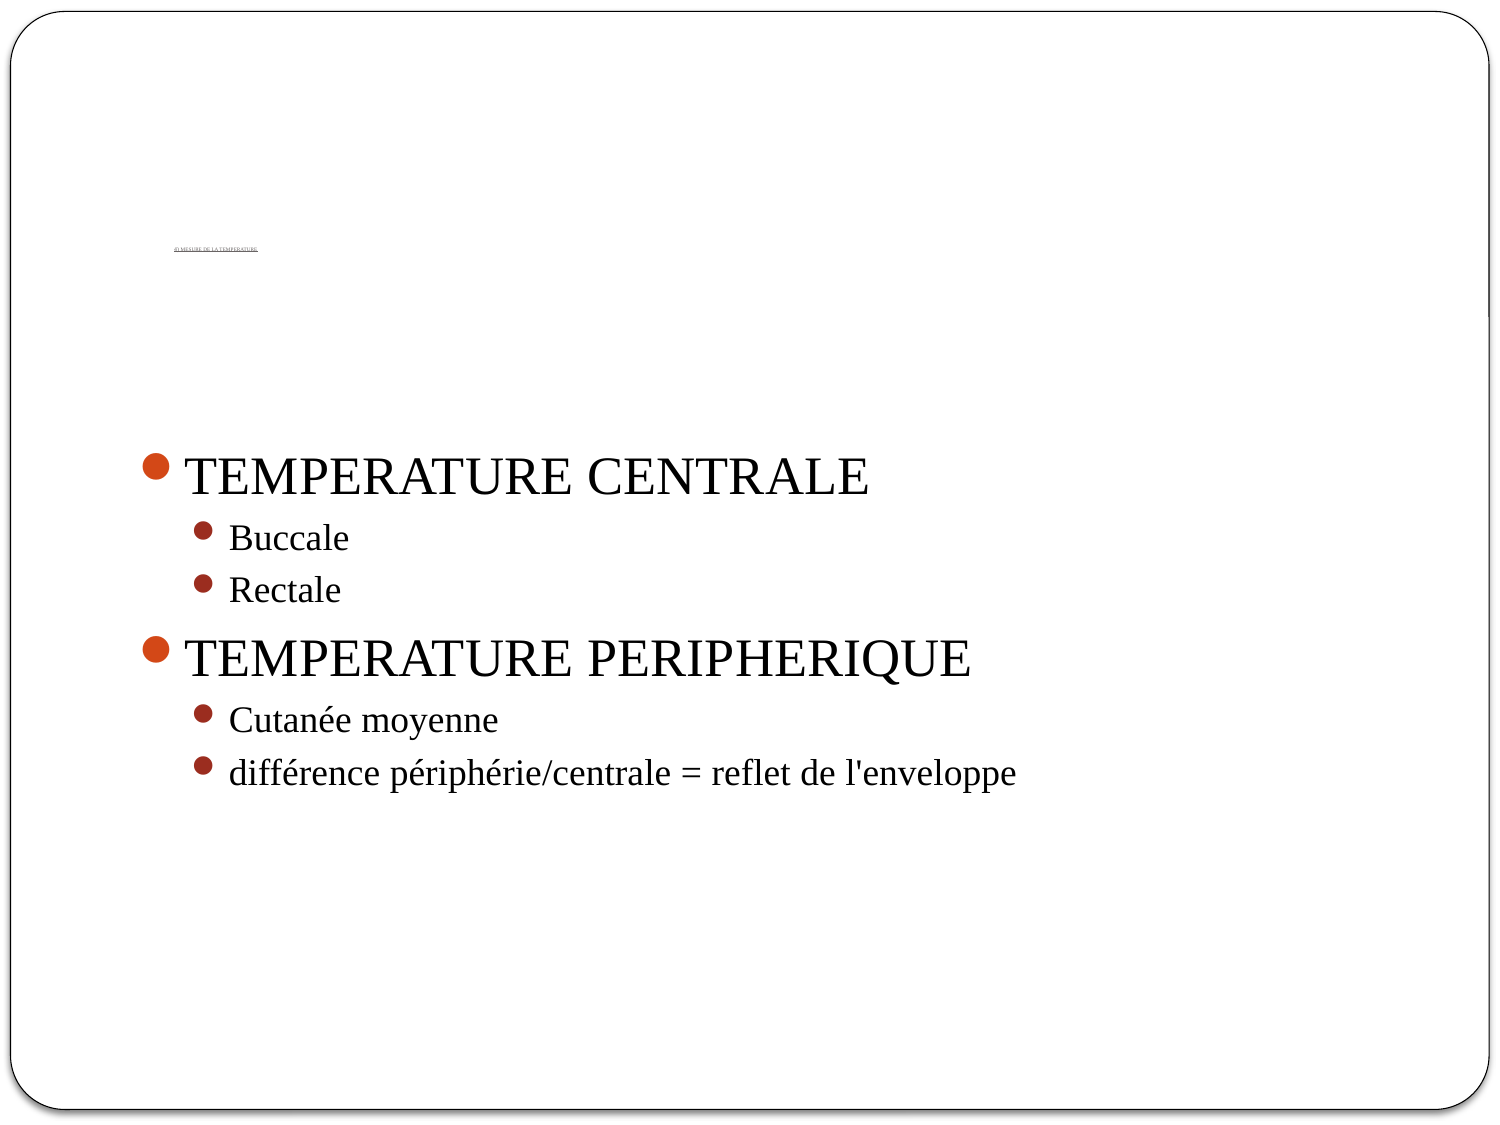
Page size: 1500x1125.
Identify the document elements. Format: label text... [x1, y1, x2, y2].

list TEMPERATURE CENTRALE Buccale Rectale TEMPERATURE PERIPHERIQUE Cutanée moyenne différence périphérie/centrale = reflet de l'enveloppe [123, 432, 1299, 933]
title 4) MESURE DE LA TEMPERATURE [159, 173, 1335, 268]
